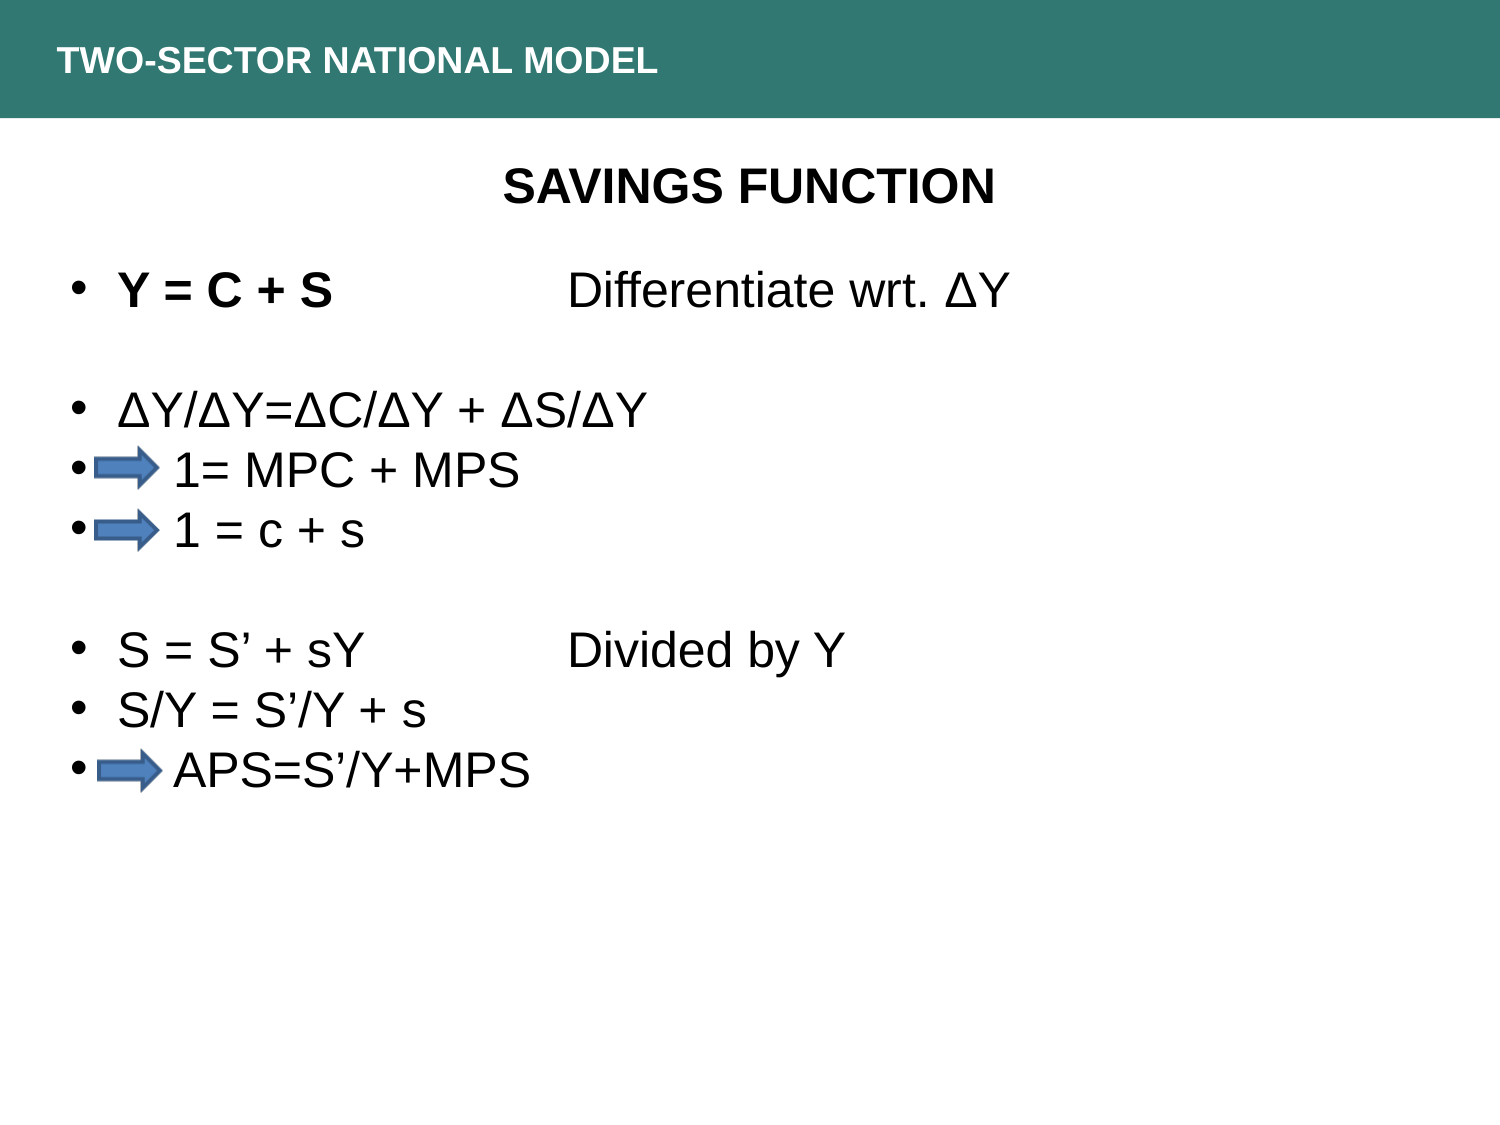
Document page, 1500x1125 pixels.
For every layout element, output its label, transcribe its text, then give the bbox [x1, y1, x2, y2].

text_box Y = C + S Differentiate wrt. ΔY ΔY/ΔY=ΔC/ΔY + ΔS/ΔY 1= MPC + MPS 1 = c + s S = S’ + sY Divided by Y S/Y = S’/Y + s APS=S’/Y+MPS [55, 249, 1446, 805]
picture [94, 507, 161, 553]
picture [97, 748, 164, 793]
text_box SAVINGS FUNCTION [55, 146, 1444, 221]
picture [94, 445, 161, 490]
text_box TWO-SECTOR NATIONAL MODEL [0, 0, 1500, 120]
